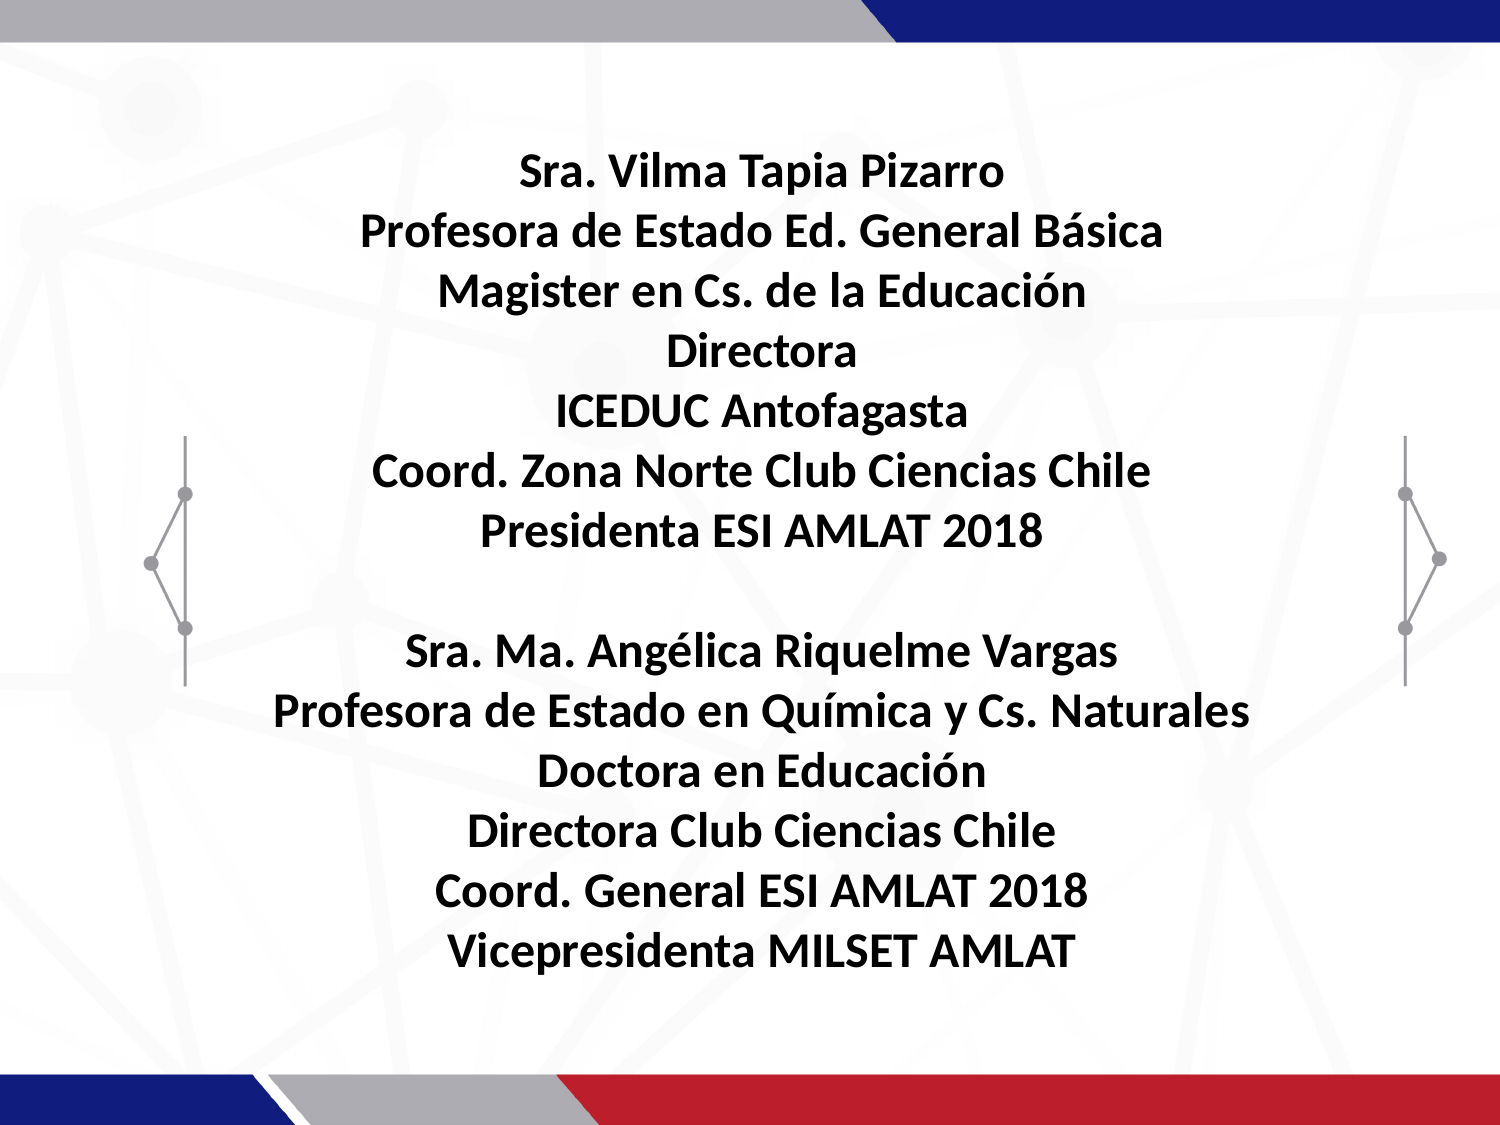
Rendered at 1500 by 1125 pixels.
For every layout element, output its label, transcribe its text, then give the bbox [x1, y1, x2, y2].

text_box Sra. Vilma Tapia Pizarro Profesora de Estado Ed. General Básica Magister en Cs. de la Educación Directora ICEDUC Antofagasta Coord. Zona Norte Club Ciencias Chile Presidenta ESI AMLAT 2018 Sra. Ma. Angélica Riquelme Vargas Profesora de Estado en Química y Cs. Naturales Doctora en Educación Directora Club Ciencias Chile Coord. General ESI AMLAT 2018 Vicepresidenta MILSET AMLAT [217, 129, 1307, 985]
picture [0, 0, 1500, 1125]
